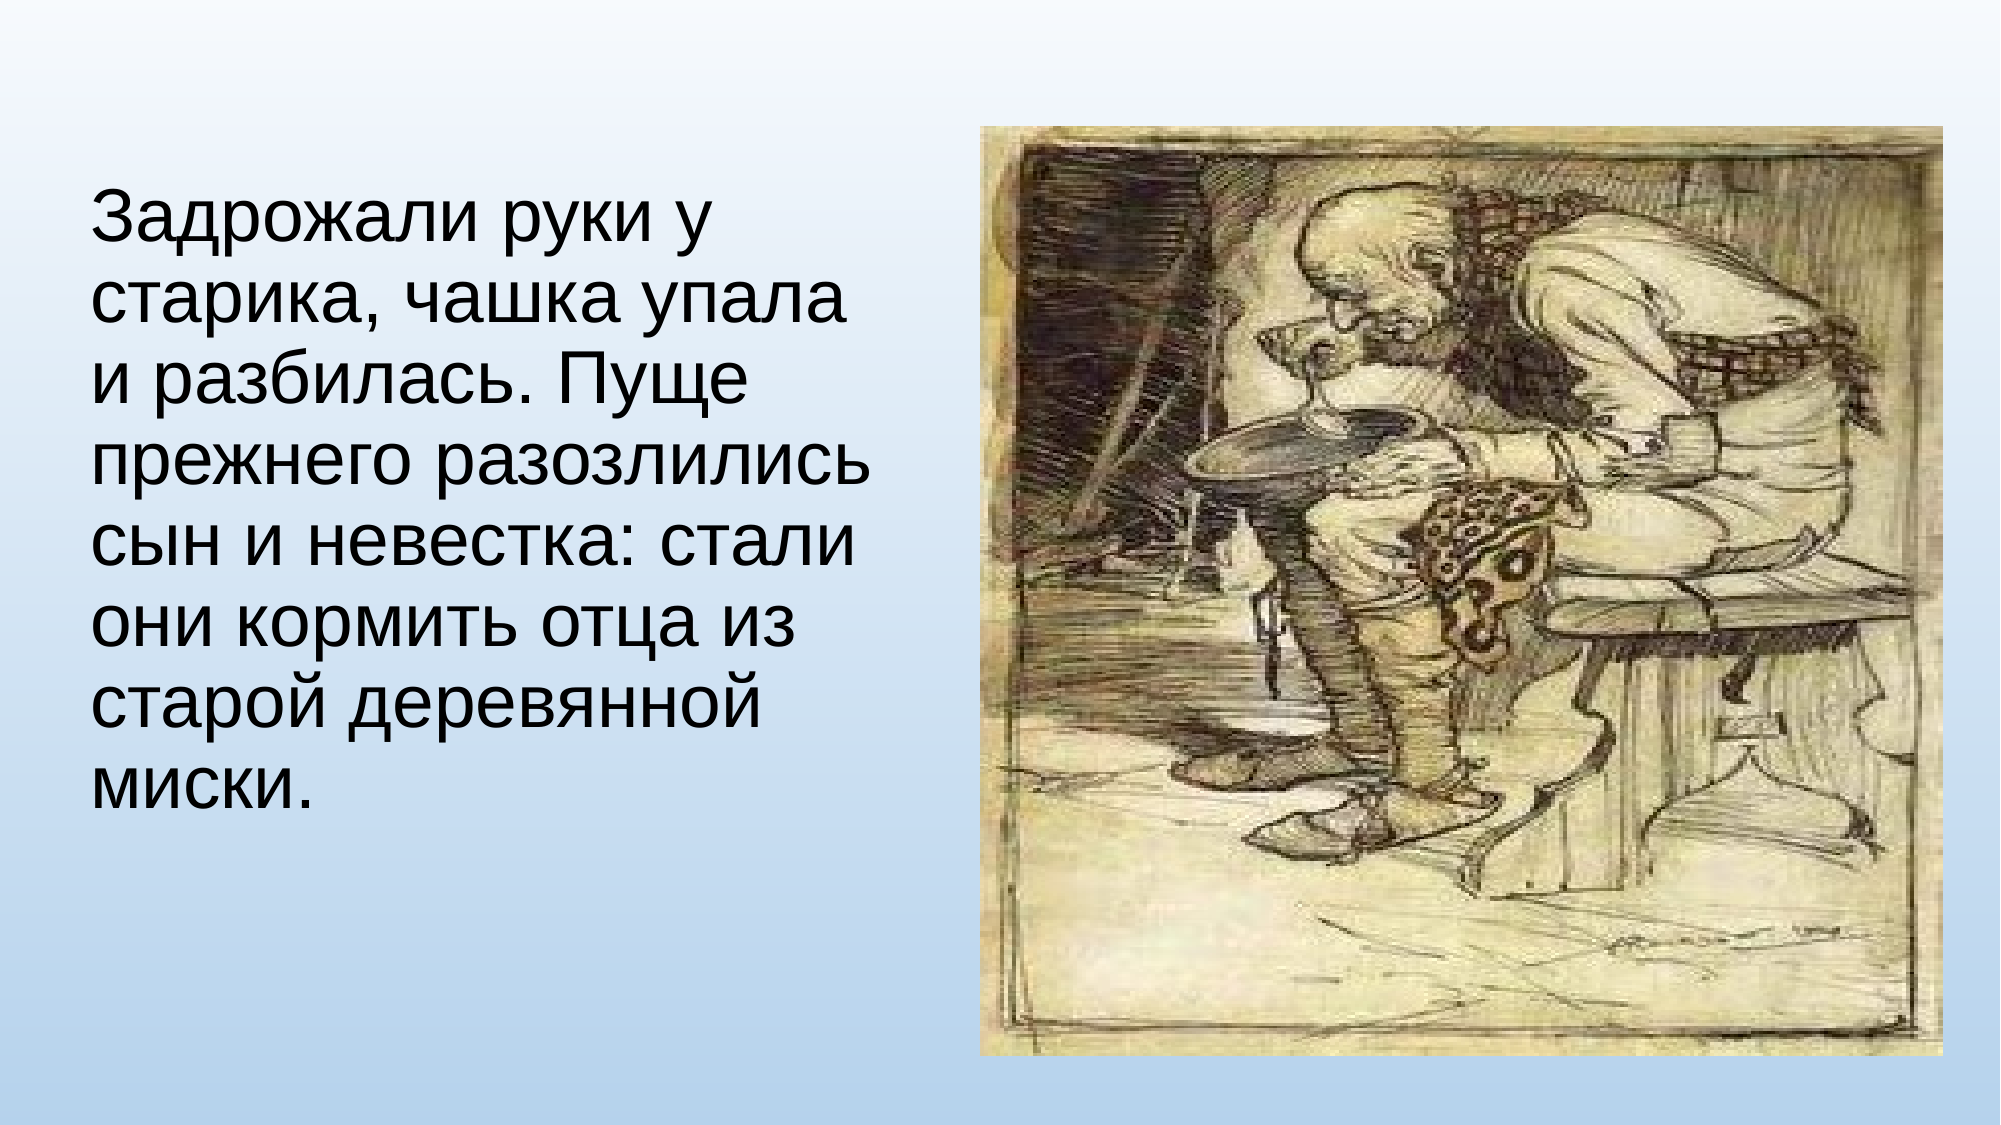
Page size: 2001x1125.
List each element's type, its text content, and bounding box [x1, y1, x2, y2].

picture [980, 126, 1943, 1056]
list Задрожали руки у старика, чашка упала и разбилась. Пуще прежнего разозлились сын и невестка: стали они кормить отца из старой деревянной миски. [75, 169, 906, 1014]
